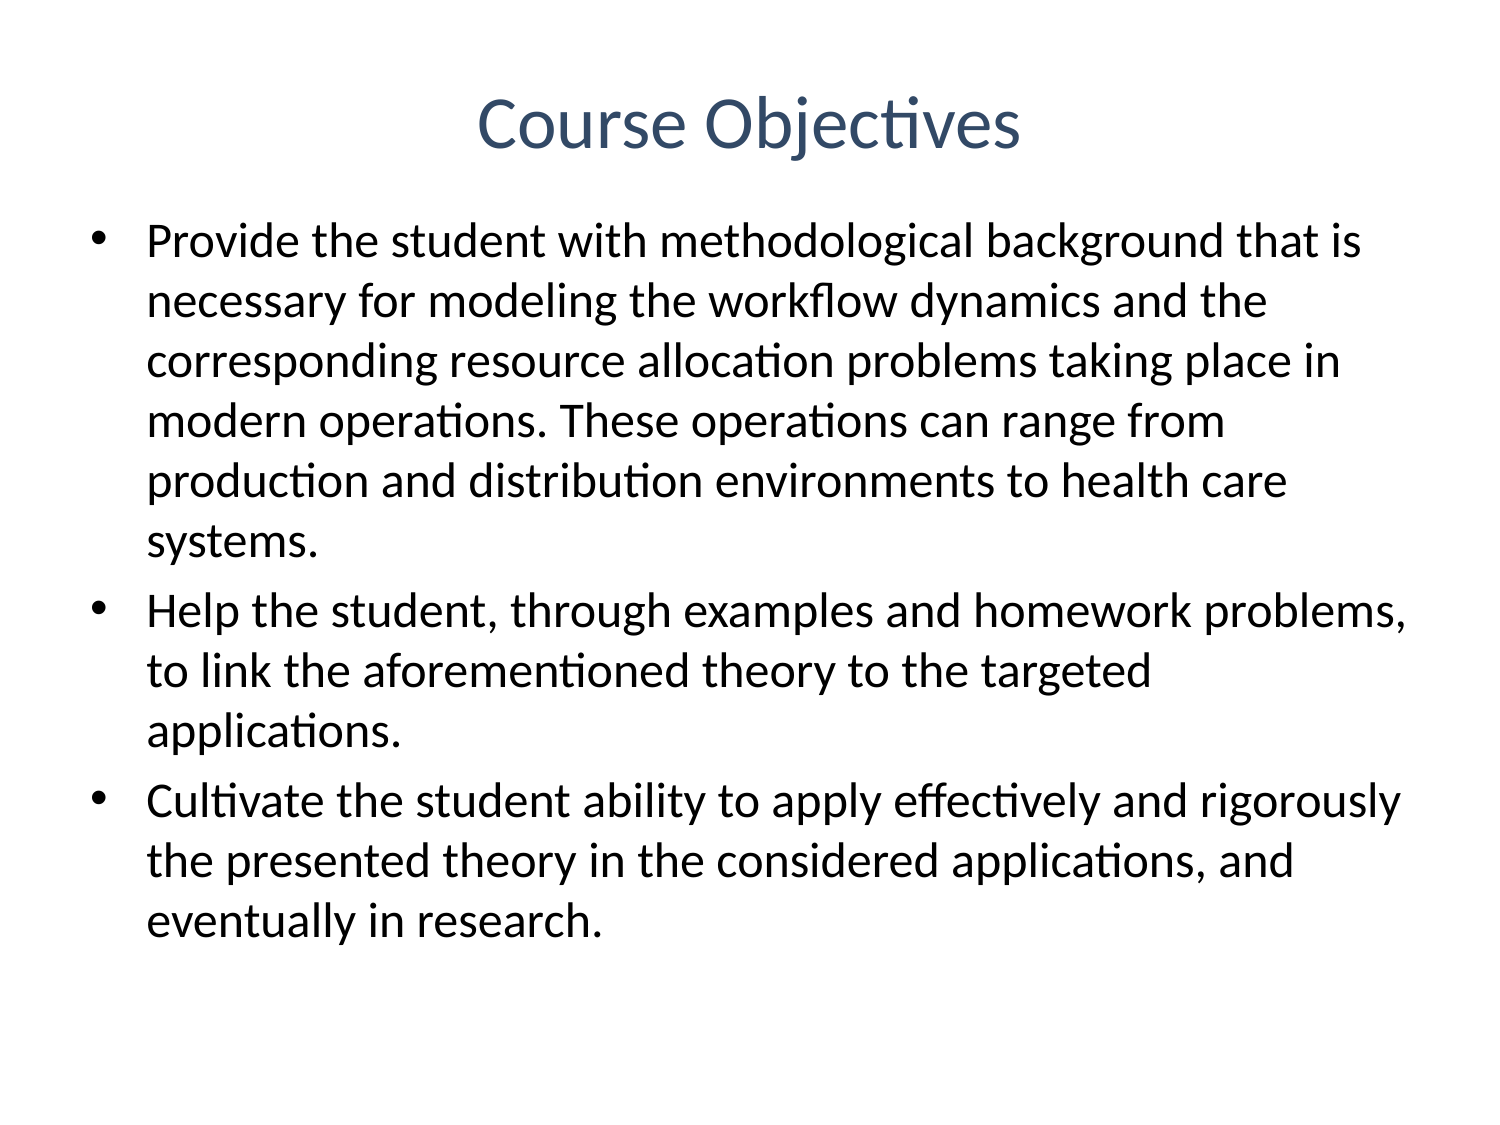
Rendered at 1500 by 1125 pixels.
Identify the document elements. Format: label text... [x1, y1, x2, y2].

list Provide the student with methodological background that is necessary for modeling the workflow dynamics and the corresponding resource allocation problems taking place in modern operations. These operations can range from production and distribution environments to health care systems. Help the student, through examples and homework problems, to link the aforementioned theory to the targeted applications. Cultivate the student ability to apply effectively and rigorously the presented theory in the considered applications, and eventually in research. [74, 199, 1426, 1076]
title Course Objectives [74, 24, 1426, 199]
